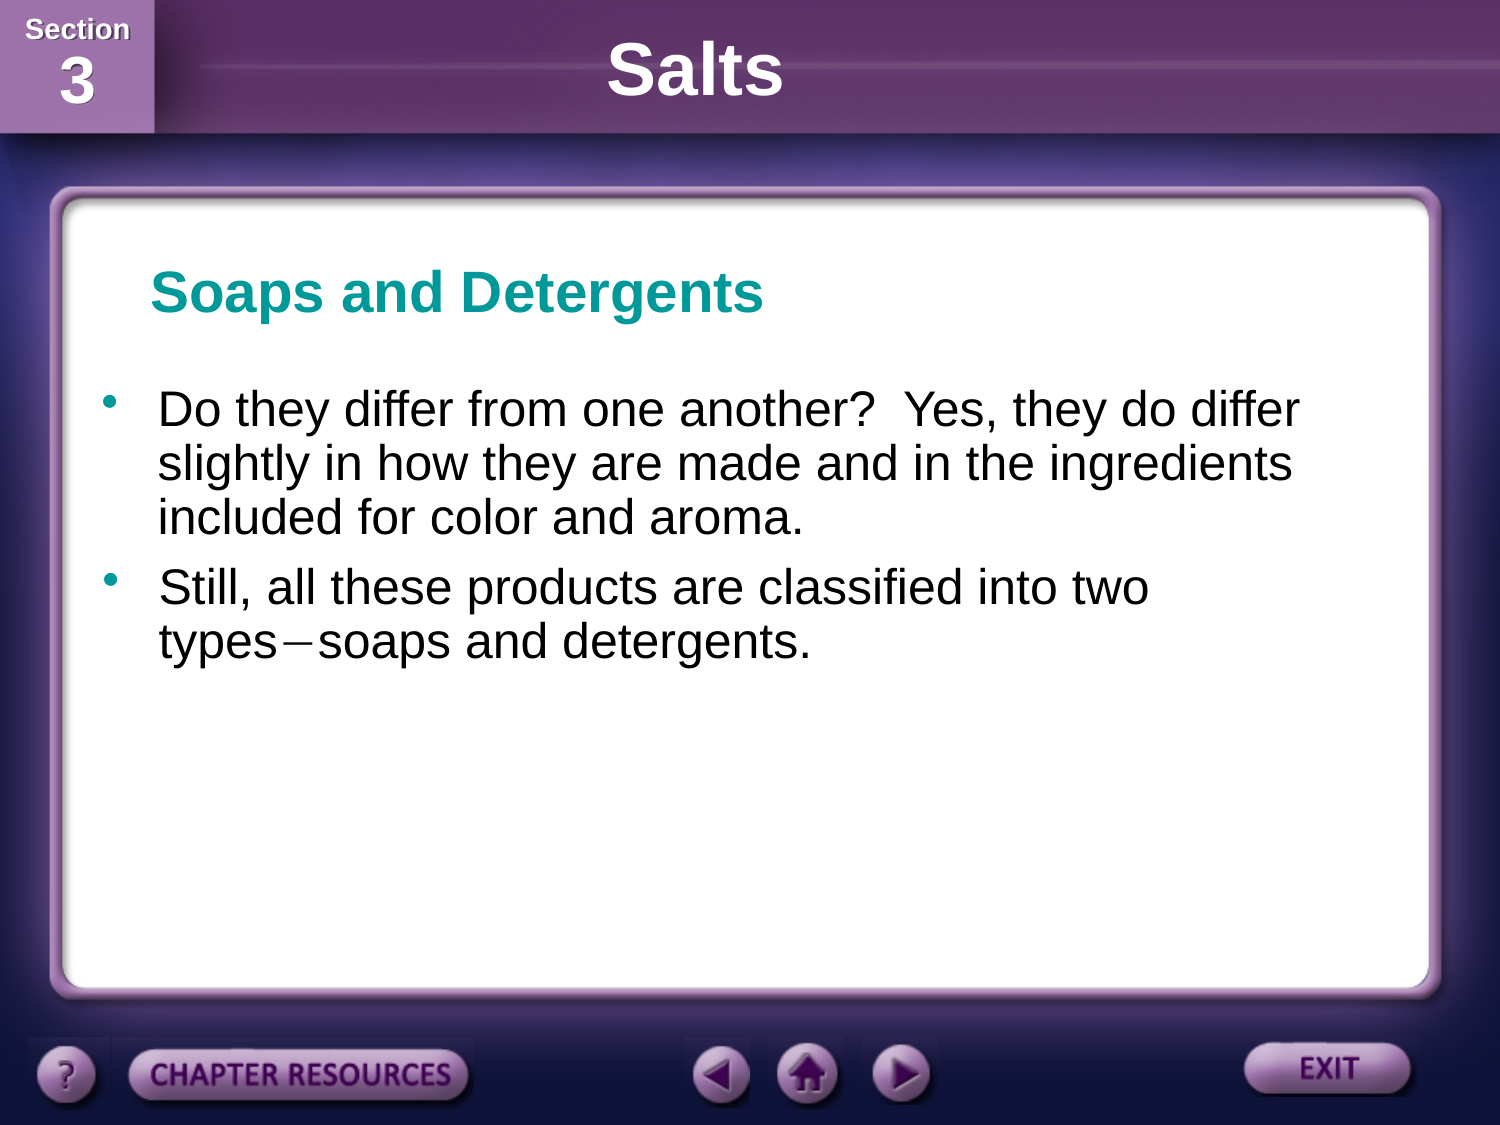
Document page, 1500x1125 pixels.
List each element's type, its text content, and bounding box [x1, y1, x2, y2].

text_box Still, all these products are classified into two typessoaps and detergents. [87, 554, 1400, 677]
text_box Soaps and Detergents [135, 254, 781, 333]
picture [0, 0, 1500, 1125]
text_box Do they differ from one another? Yes, they do differ slightly in how they are made and in the ingredients included for color and aroma. [86, 376, 1400, 553]
